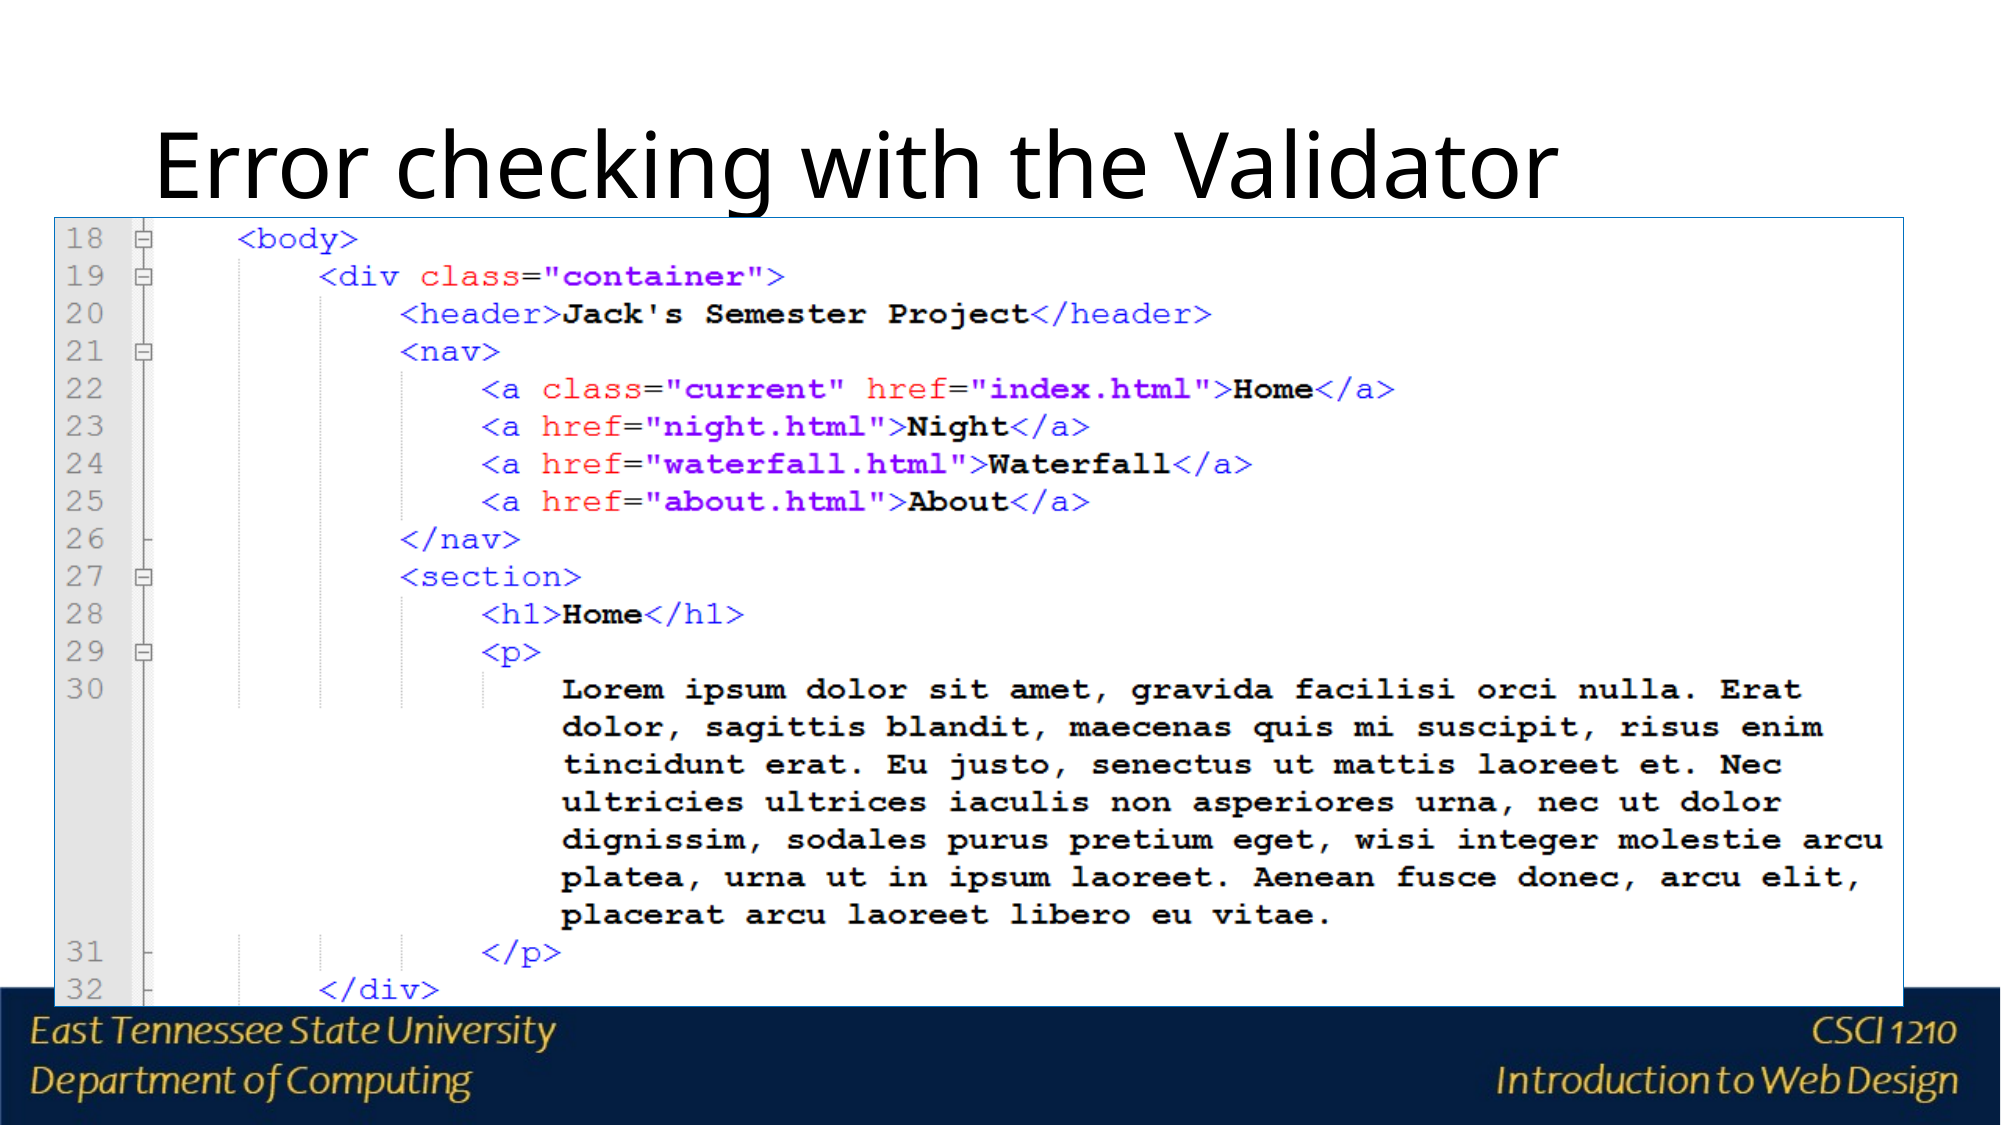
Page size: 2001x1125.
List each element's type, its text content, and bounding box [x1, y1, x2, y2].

picture [0, 0, 2001, 1125]
title Error checking with the Validator [137, 59, 1863, 217]
